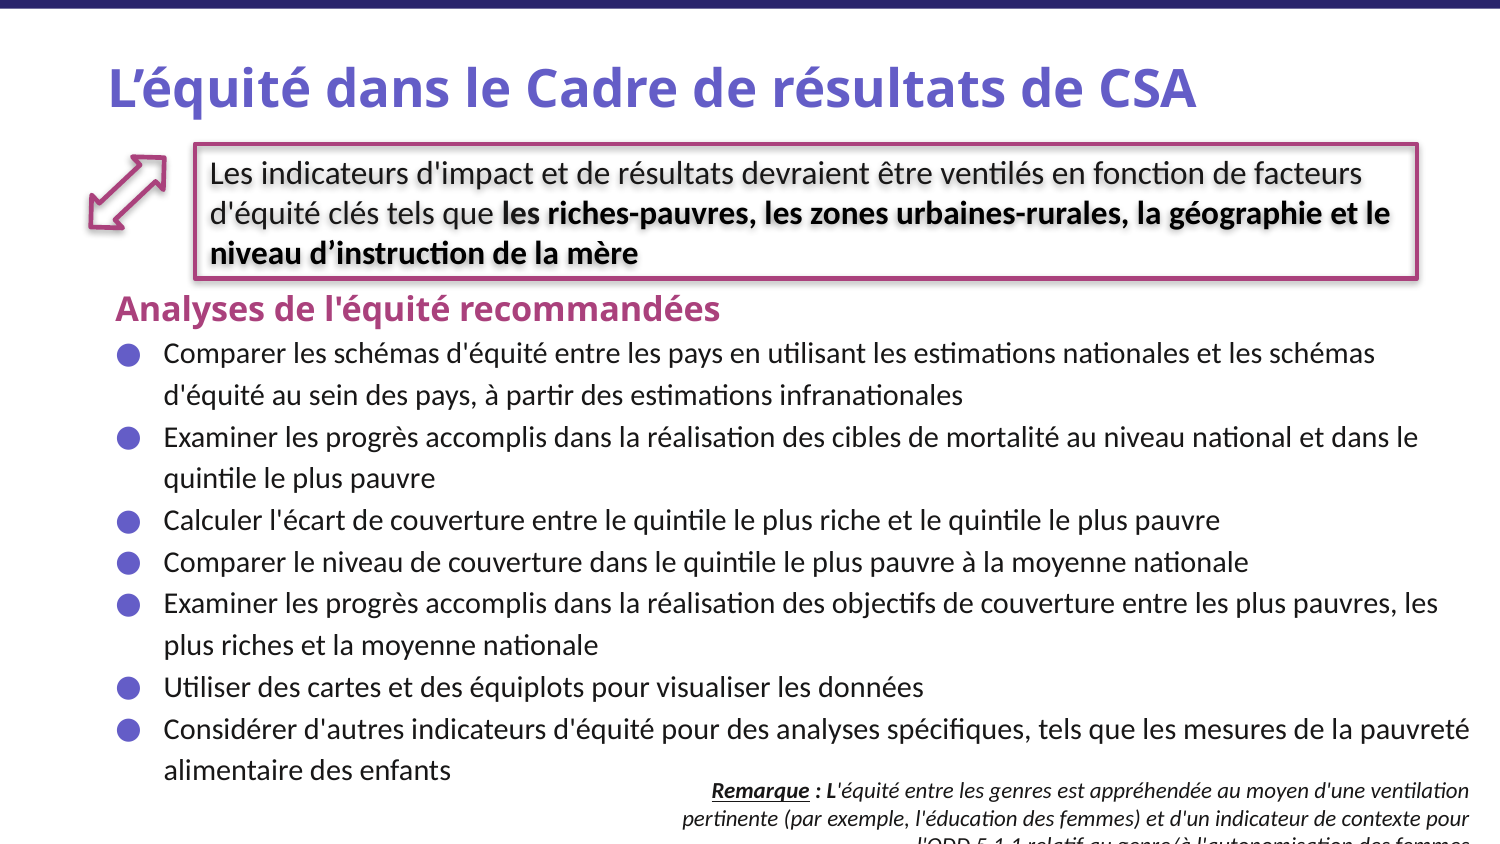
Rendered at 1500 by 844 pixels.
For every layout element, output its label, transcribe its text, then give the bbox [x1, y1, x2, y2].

title L’équité dans le Cadre de résultats de CSA [92, 39, 1408, 134]
list Analyses de l'équité recommandées Comparer les schémas d'équité entre les pays en utilisant les estimations nationales et les schémas d'équité au sein des pays, à partir des estimations infranationales Examiner les progrès accomplis dans la réalisation des cibles de mortalité au niveau national et dans le quintile le plus pauvre Calculer l'écart de couverture entre le quintile le plus riche et le quintile le plus pauvre Comparer le niveau de couverture dans le quintile le plus pauvre à la moyenne nationale Examiner les progrès accomplis dans la réalisation des objectifs de couverture entre les plus pauvres, les plus riches et la moyenne nationale Utiliser des cartes et des équiplots pour visualiser les données Considérer d'autres indicateurs d'équité pour des analyses spécifiques, tels que les mesures de la pauvreté alimentaire des enfants [74, 266, 1486, 804]
text_box Les indicateurs d'impact et de résultats devraient être ventilés en fonction de facteurs d'équité clés tels que les riches-pauvres, les zones urbaines-rurales, la géographie et le niveau d’instruction de la mère [194, 143, 1418, 279]
text_box Remarque : L'équité entre les genres est appréhendée au moyen d'une ventilation pertinente (par exemple, l'éducation des femmes) et d'un indicateur de contexte pour l'ODD 5.1.1 relatif au genre/à l'autonomisation des femmes [634, 768, 1486, 844]
text_box [89, 155, 166, 229]
